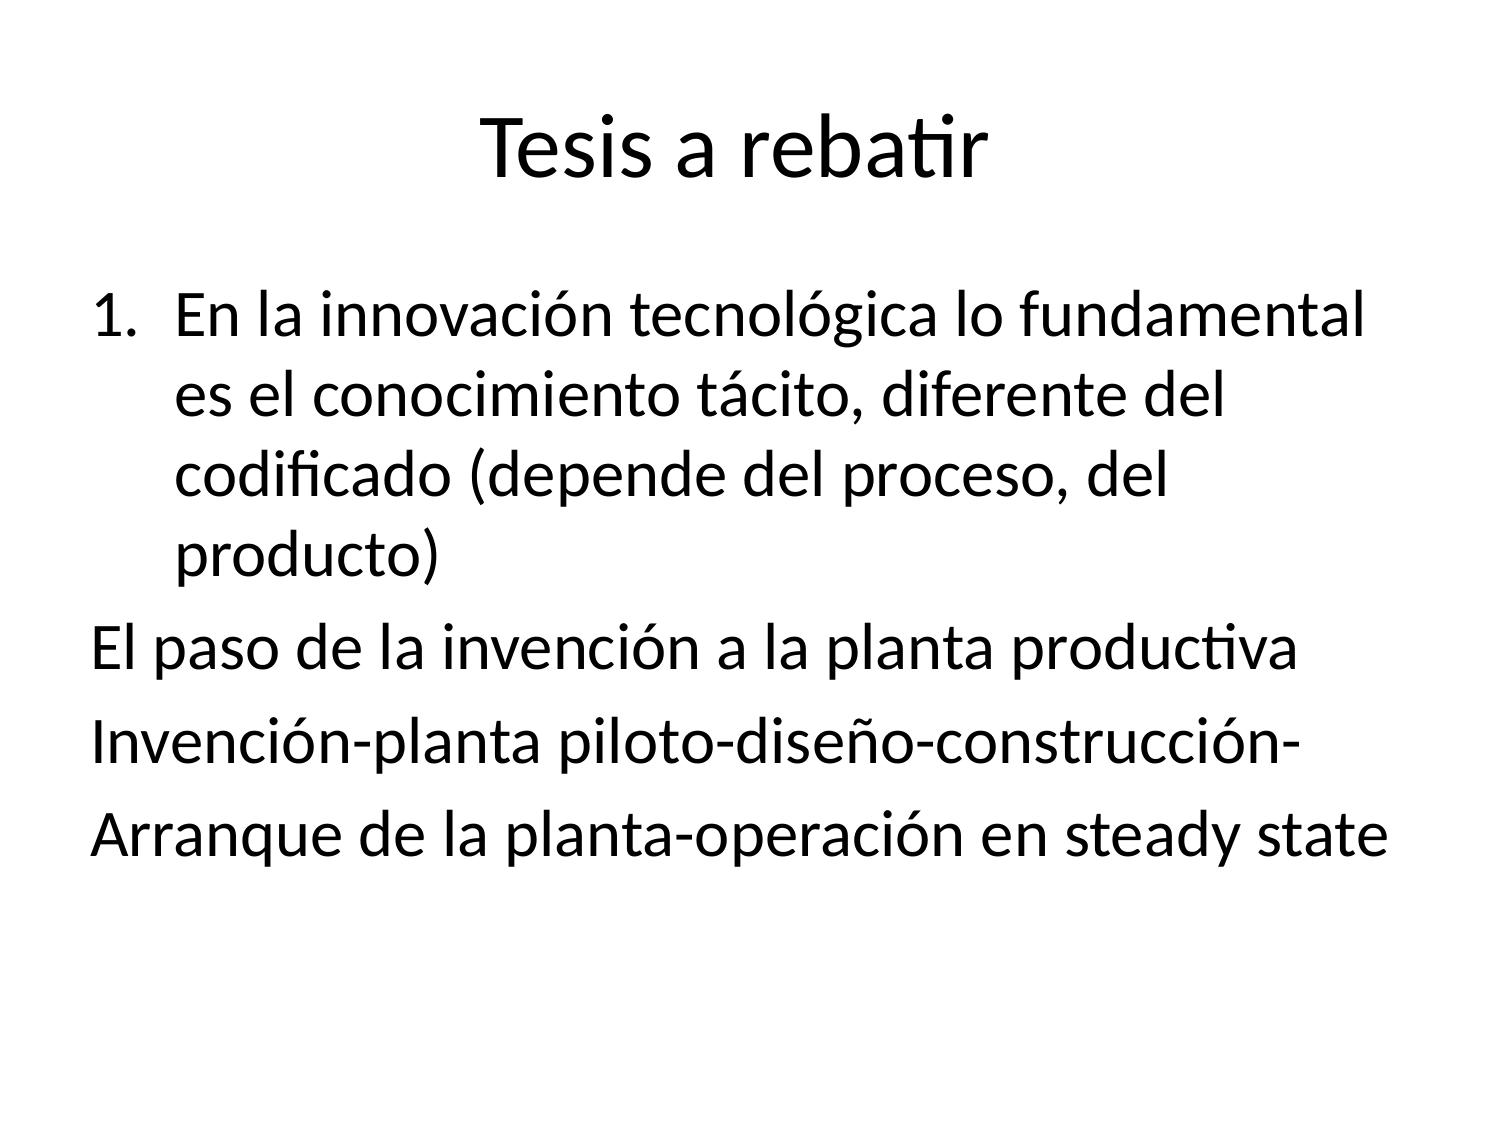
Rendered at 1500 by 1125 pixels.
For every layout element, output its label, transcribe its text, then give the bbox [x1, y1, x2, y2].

title Tesis a rebatir [70, 46, 1421, 235]
list En la innovación tecnológica lo fundamental es el conocimiento tácito, diferente del codificado (depende del proceso, del producto) El paso de la invención a la planta productiva Invención-planta piloto-diseño-construcción- Arranque de la planta-operación en steady state [75, 262, 1425, 1005]
